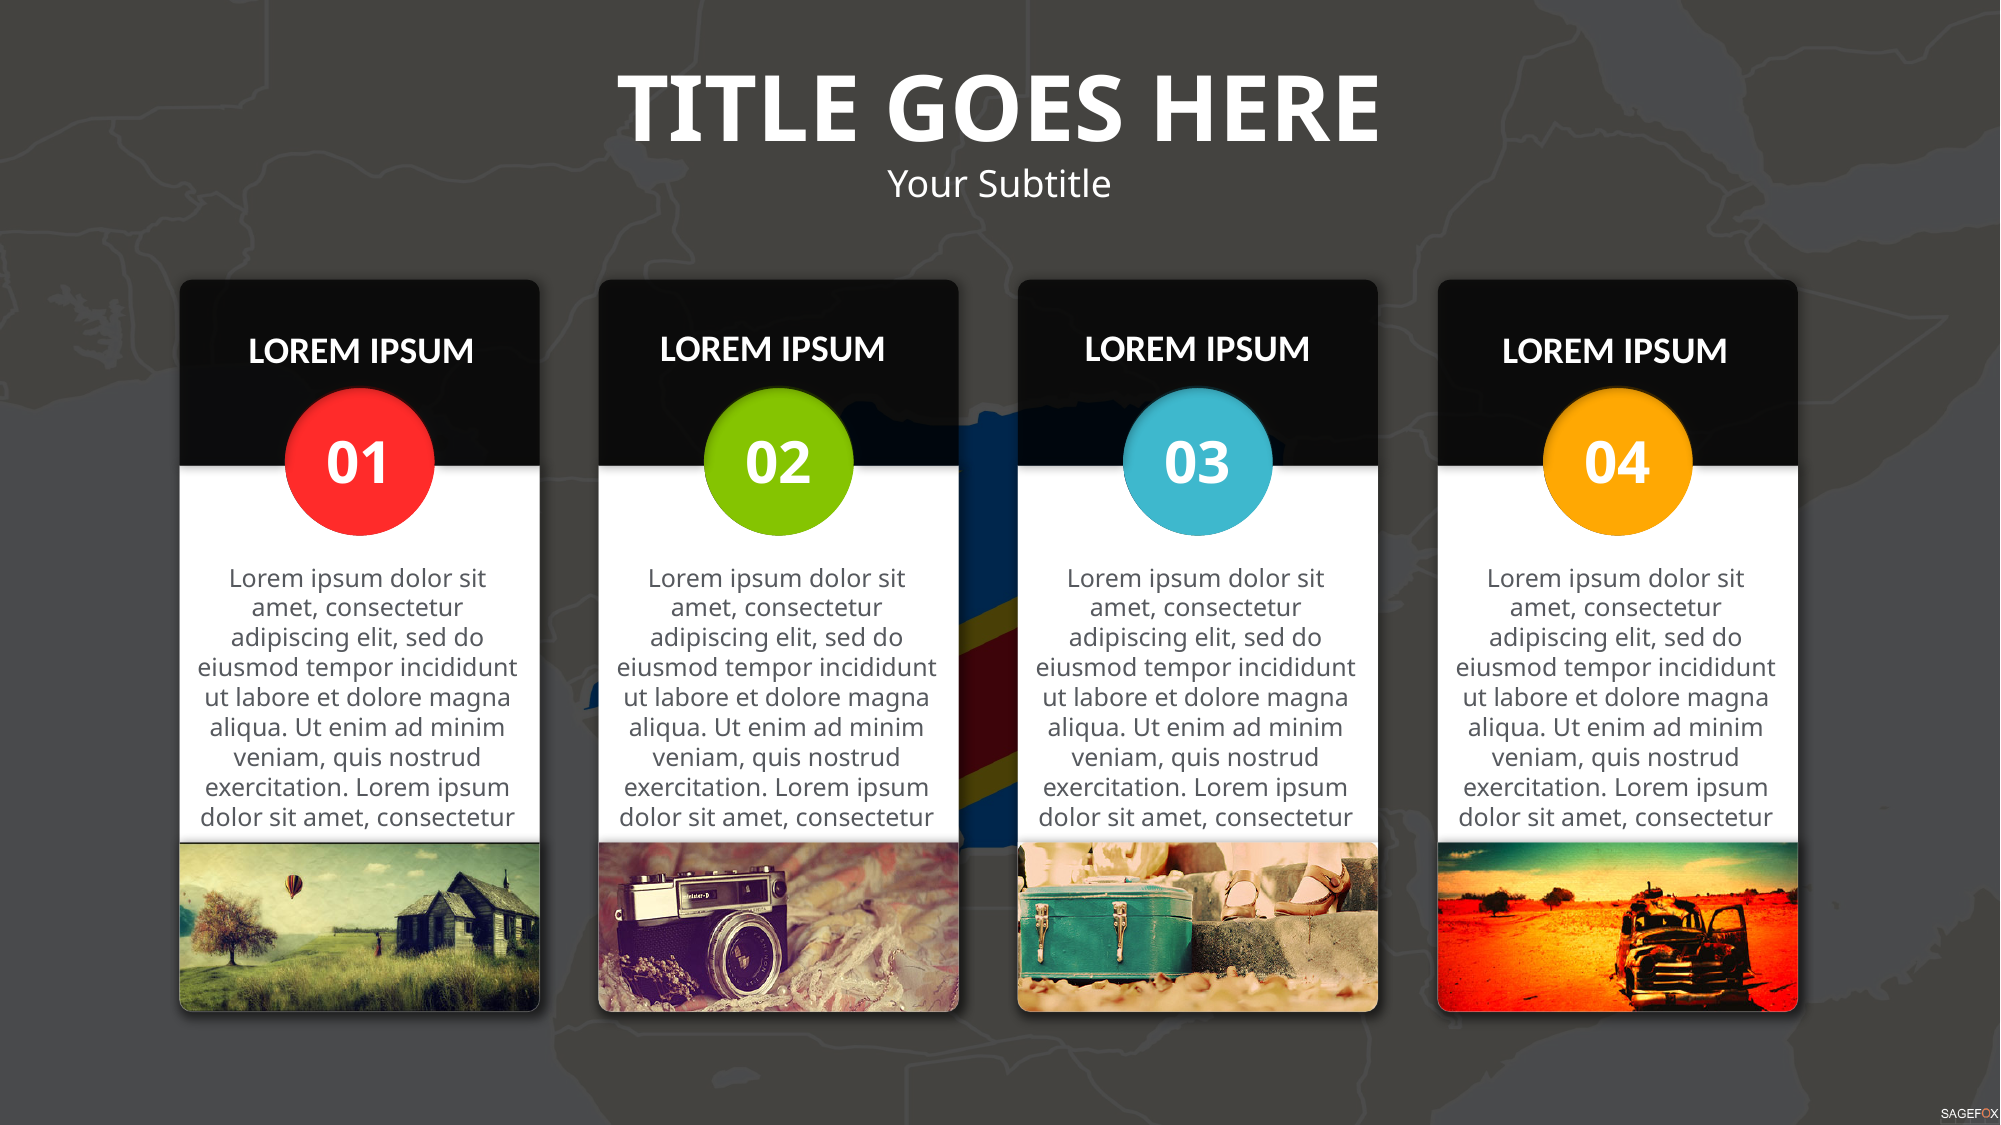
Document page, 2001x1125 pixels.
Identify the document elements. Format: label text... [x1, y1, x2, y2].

picture [0, 0, 2001, 1125]
text_box TITLE GOES HERE Your Subtitle [548, 42, 1452, 212]
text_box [179, 279, 542, 466]
text_box [1436, 841, 1799, 1013]
text_box 01 [285, 466, 436, 537]
text_box [597, 470, 960, 834]
text_box 03 [1123, 466, 1274, 537]
text_box [178, 841, 541, 1013]
text_box 04 [1543, 466, 1694, 537]
text_box Lorem ipsum dolor sit amet, consectetur adipiscing elit, sed do eiusmod tempor incididunt ut labore et dolore magna aliqua. Ut enim ad minim veniam, quis nostrud exercitation. Lorem ipsum dolor sit amet, consectetur [1016, 554, 1376, 839]
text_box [1435, 279, 1798, 466]
text_box 02 [704, 466, 855, 537]
text_box Lorem ipsum dolor sit amet, consectetur adipiscing elit, sed do eiusmod tempor incididunt ut labore et dolore magna aliqua. Ut enim ad minim veniam, quis nostrud exercitation. Lorem ipsum dolor sit amet, consectetur [1436, 554, 1796, 839]
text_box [1017, 279, 1378, 466]
text_box Lorem ipsum dolor sit amet, consectetur adipiscing elit, sed do eiusmod tempor incididunt ut labore et dolore magna aliqua. Ut enim ad minim veniam, quis nostrud exercitation. Lorem ipsum dolor sit amet, consectetur [178, 554, 538, 839]
text_box [1016, 469, 1379, 834]
text_box [1016, 841, 1379, 1013]
text_box [1436, 470, 1799, 834]
text_box Lorem ipsum dolor sit amet, consectetur adipiscing elit, sed do eiusmod tempor incididunt ut labore et dolore magna aliqua. Ut enim ad minim veniam, quis nostrud exercitation. Lorem ipsum dolor sit amet, consectetur [597, 554, 957, 839]
text_box [178, 470, 541, 834]
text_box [593, 279, 959, 466]
text_box [597, 841, 960, 1013]
